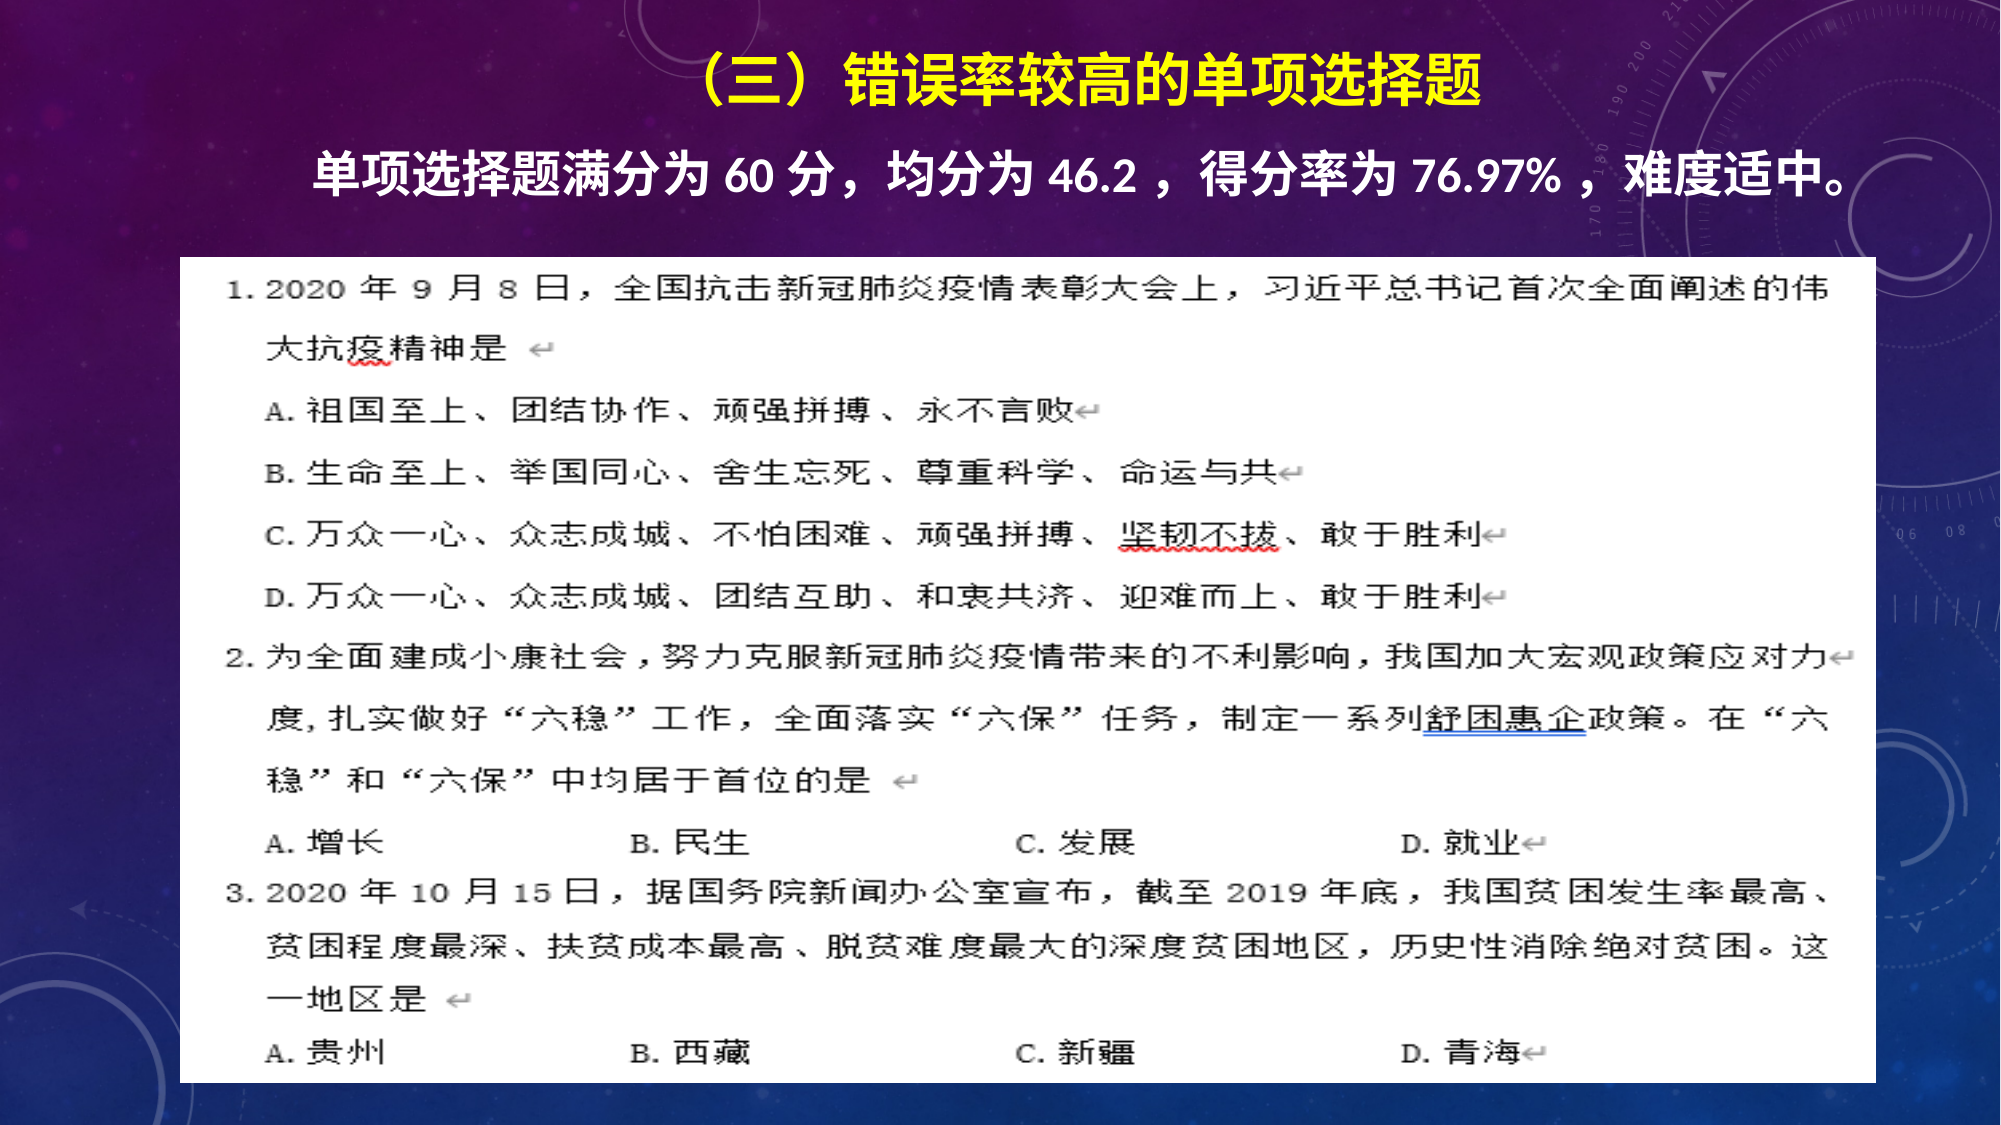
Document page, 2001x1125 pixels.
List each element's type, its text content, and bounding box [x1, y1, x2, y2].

text_box （三）错误率较高的单项选择题 单项选择题满分为60分，均分为46.2，得分率为76.97%，难度适中。 [253, 0, 1854, 256]
picture [0, 0, 2001, 1125]
